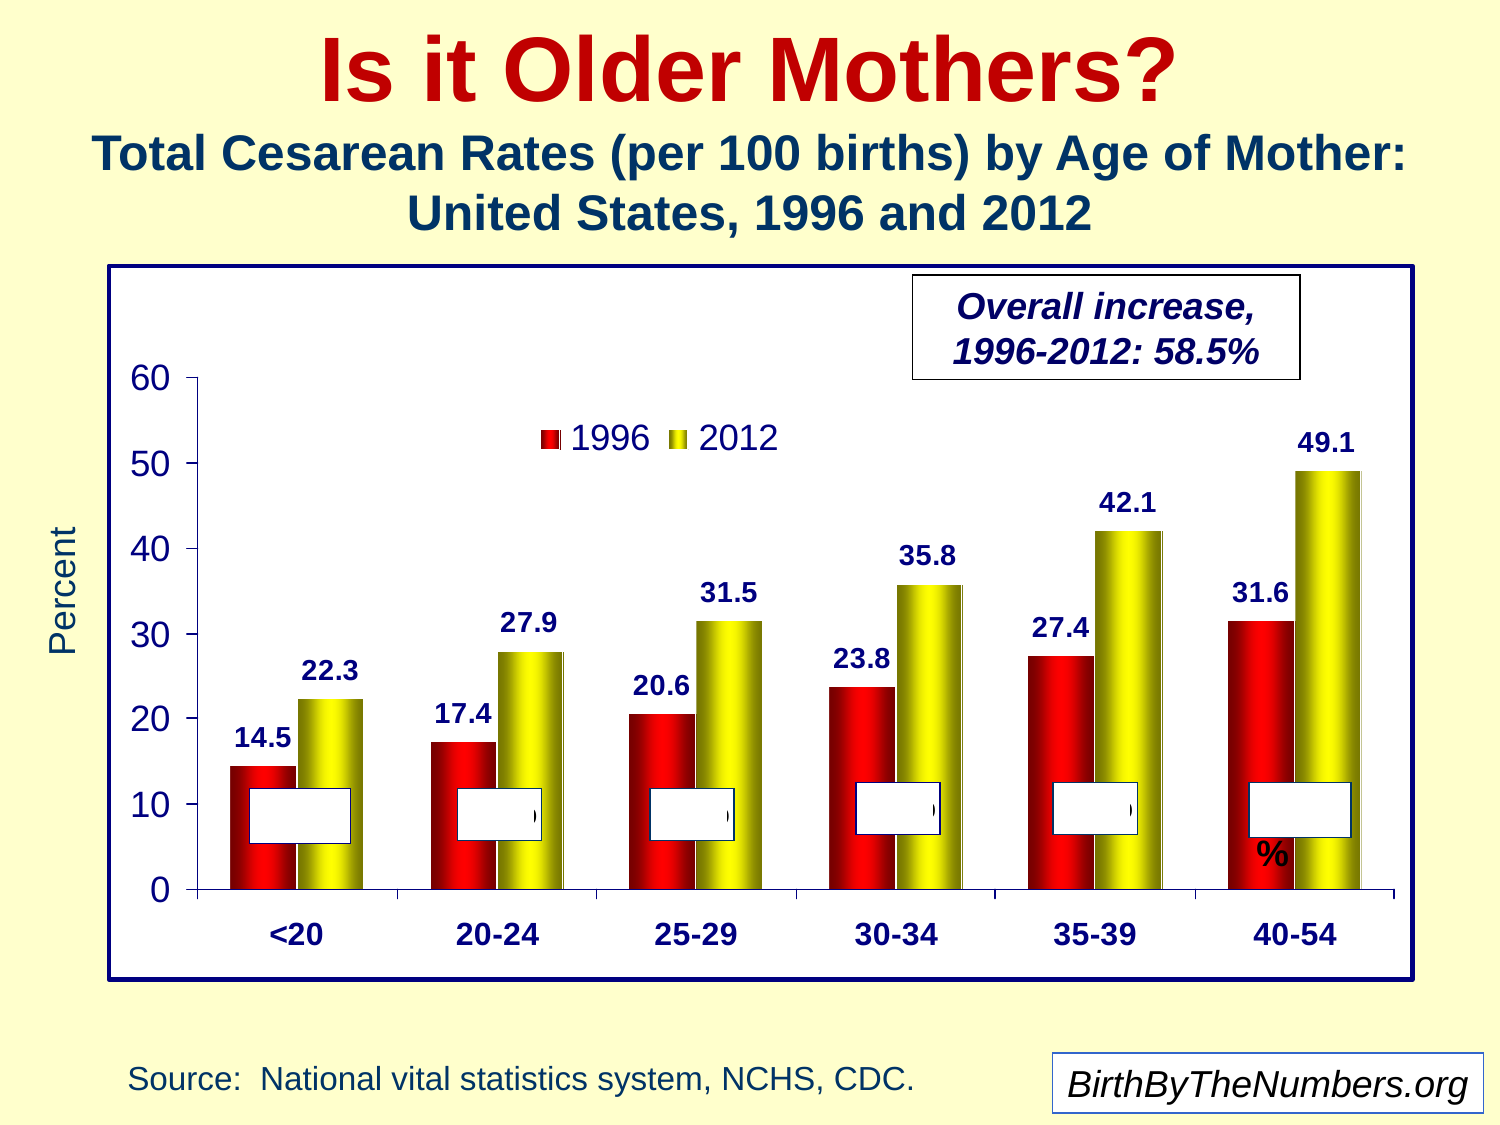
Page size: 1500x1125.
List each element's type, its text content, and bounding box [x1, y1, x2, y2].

title Is it Older Mothers? Total Cesarean Rates (per 100 births) by Age of Mother: United States, 1996 and 2012 [0, 0, 1500, 250]
text_box Percent [30, 501, 90, 672]
text_box Source: National vital statistics system, NCHS, CDC. [112, 1049, 1427, 1105]
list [101, 258, 1422, 988]
